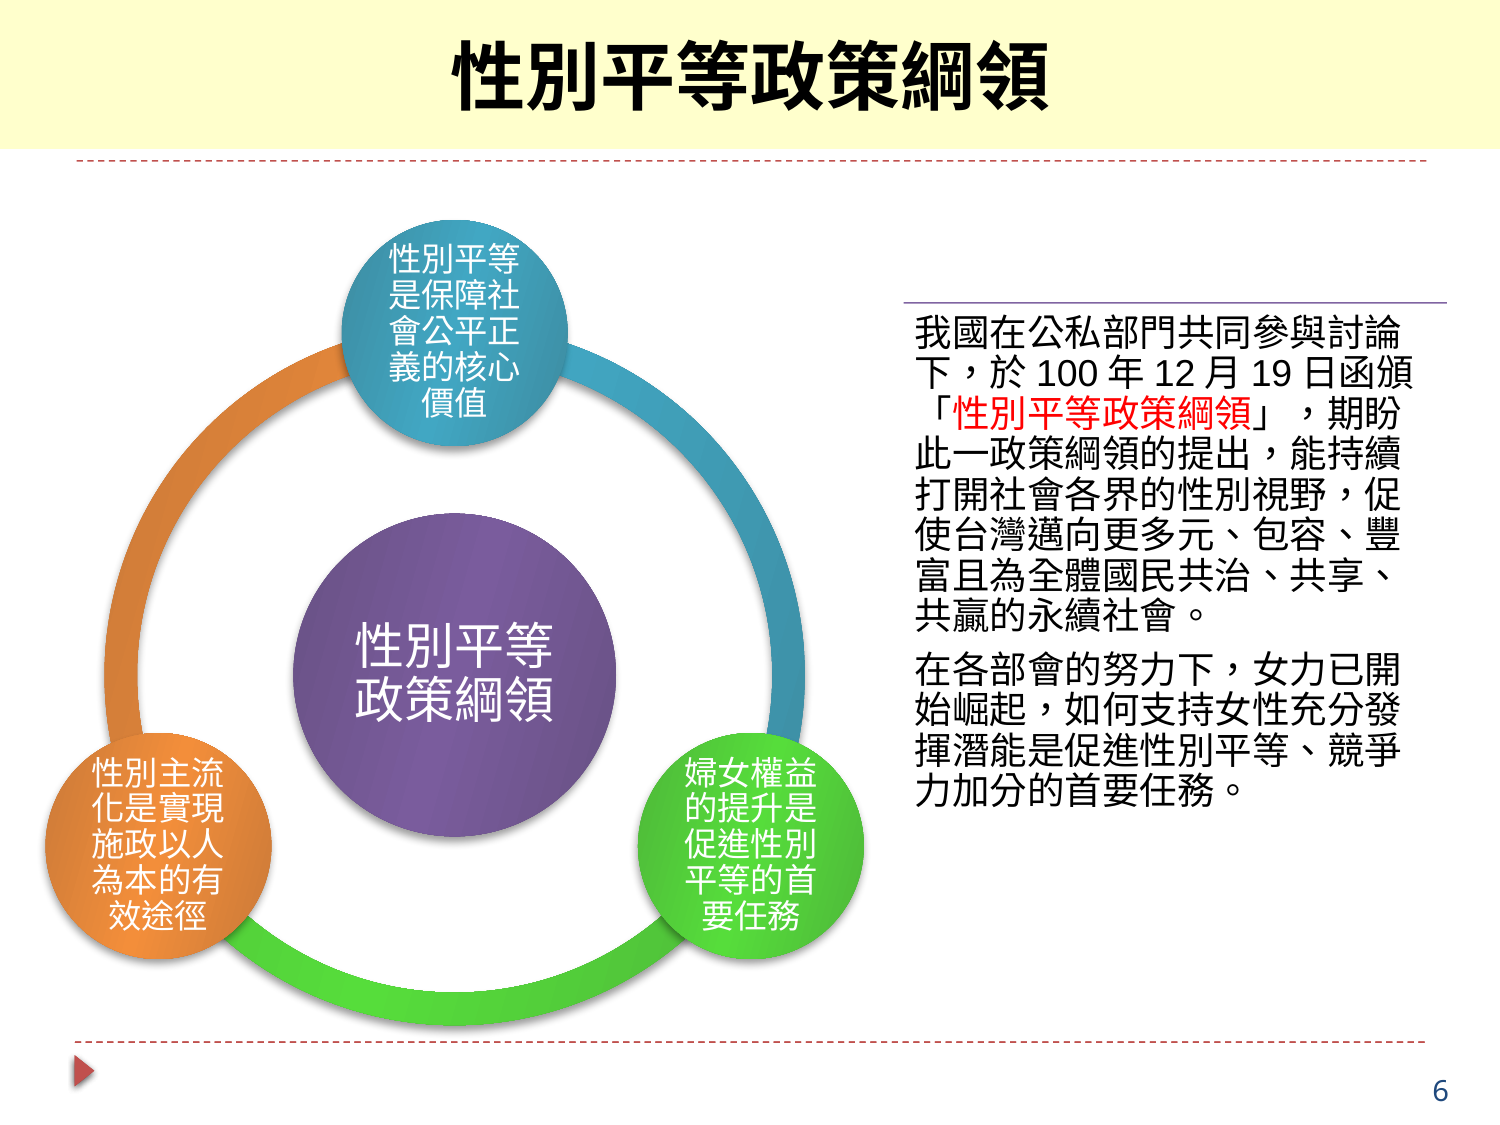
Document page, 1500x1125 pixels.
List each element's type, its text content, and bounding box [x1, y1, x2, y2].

text_box 性別平等政策綱領 [0, 0, 1500, 151]
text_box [0, 219, 951, 1071]
slide_number 6 [1417, 1065, 1500, 1125]
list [958, 302, 1448, 906]
